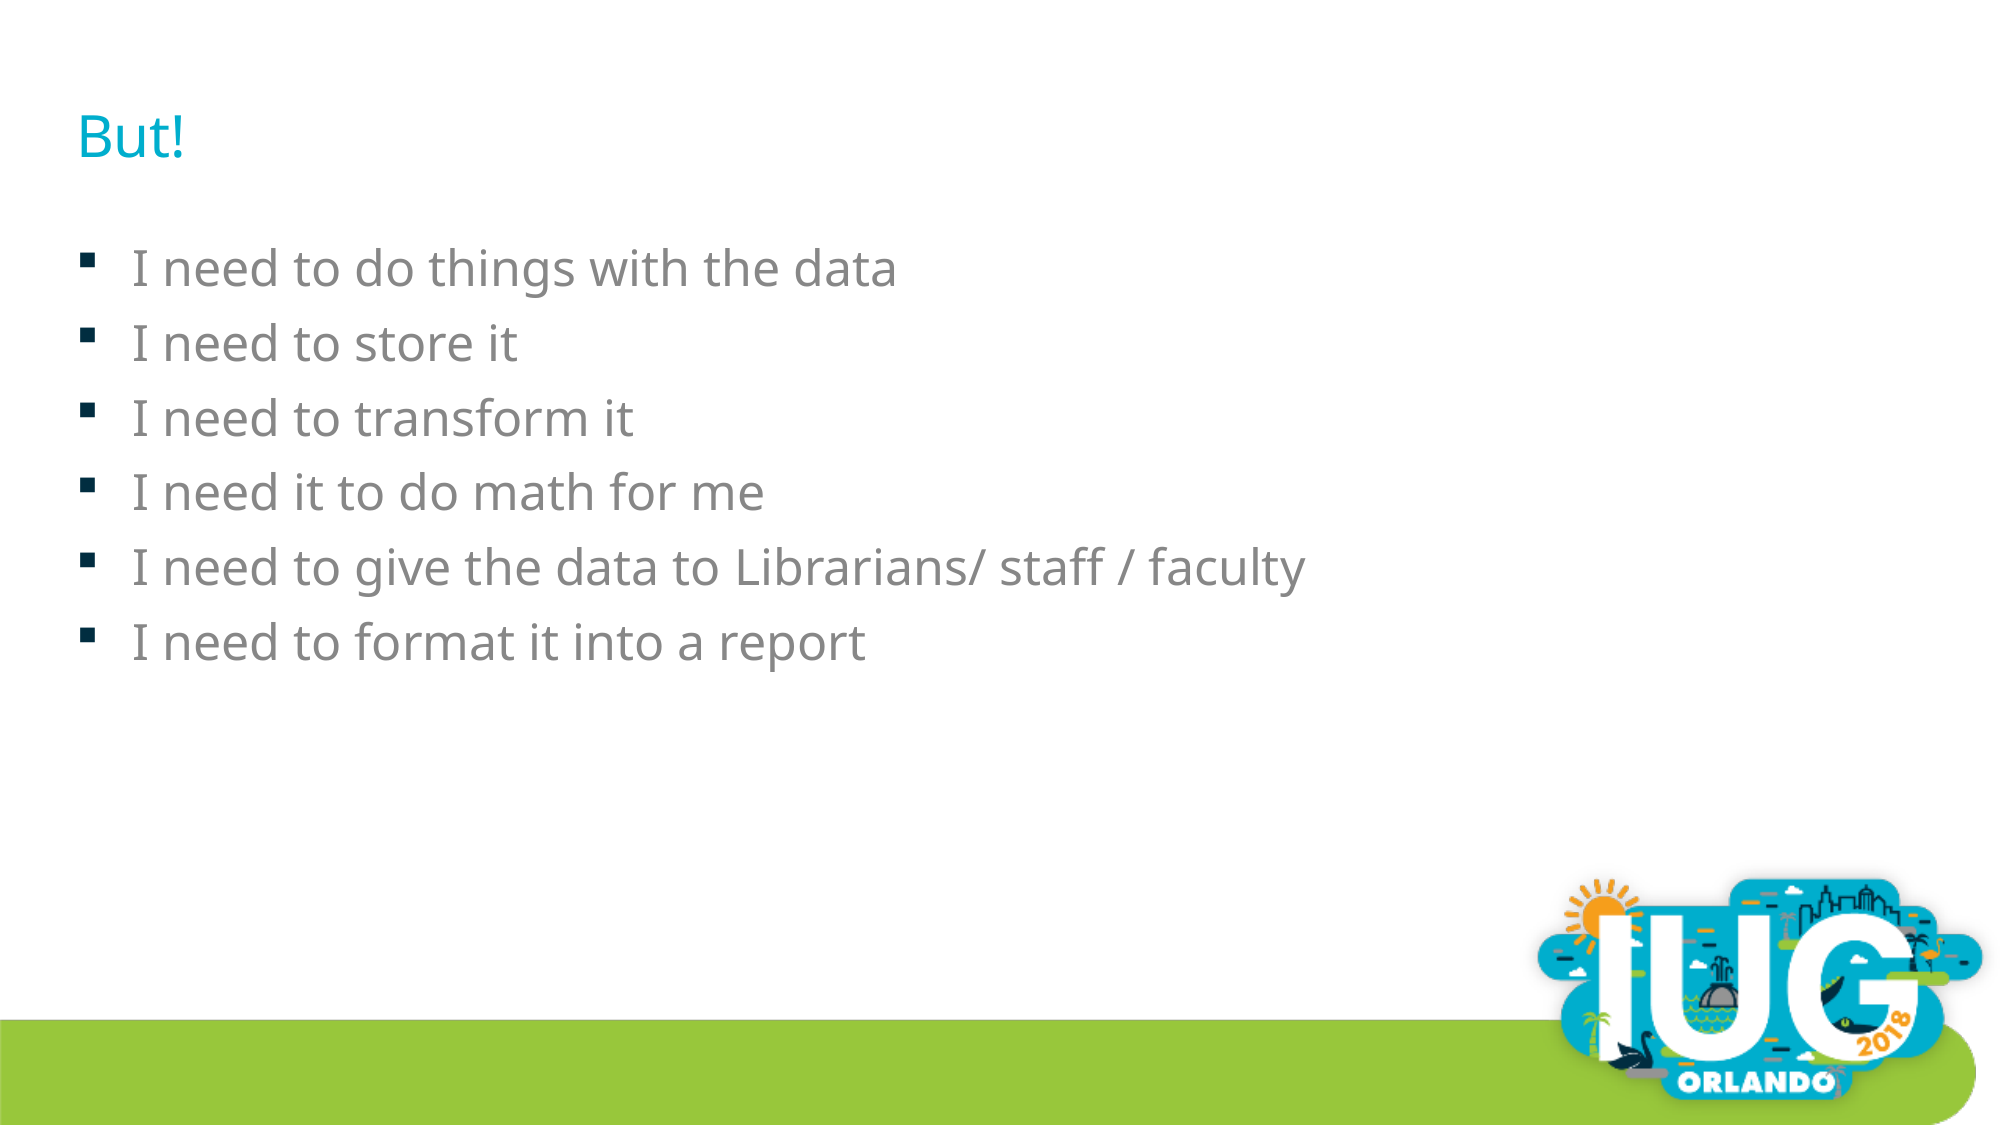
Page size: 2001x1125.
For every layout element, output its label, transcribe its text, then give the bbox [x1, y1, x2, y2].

picture [0, 0, 2001, 1125]
title But! [60, 82, 1786, 194]
list I need to do things with the data I need to store it I need to transform it I need it to do math for me I need to give the data to Librarians/ staff / faculty I need to format it into a report [60, 235, 1935, 980]
